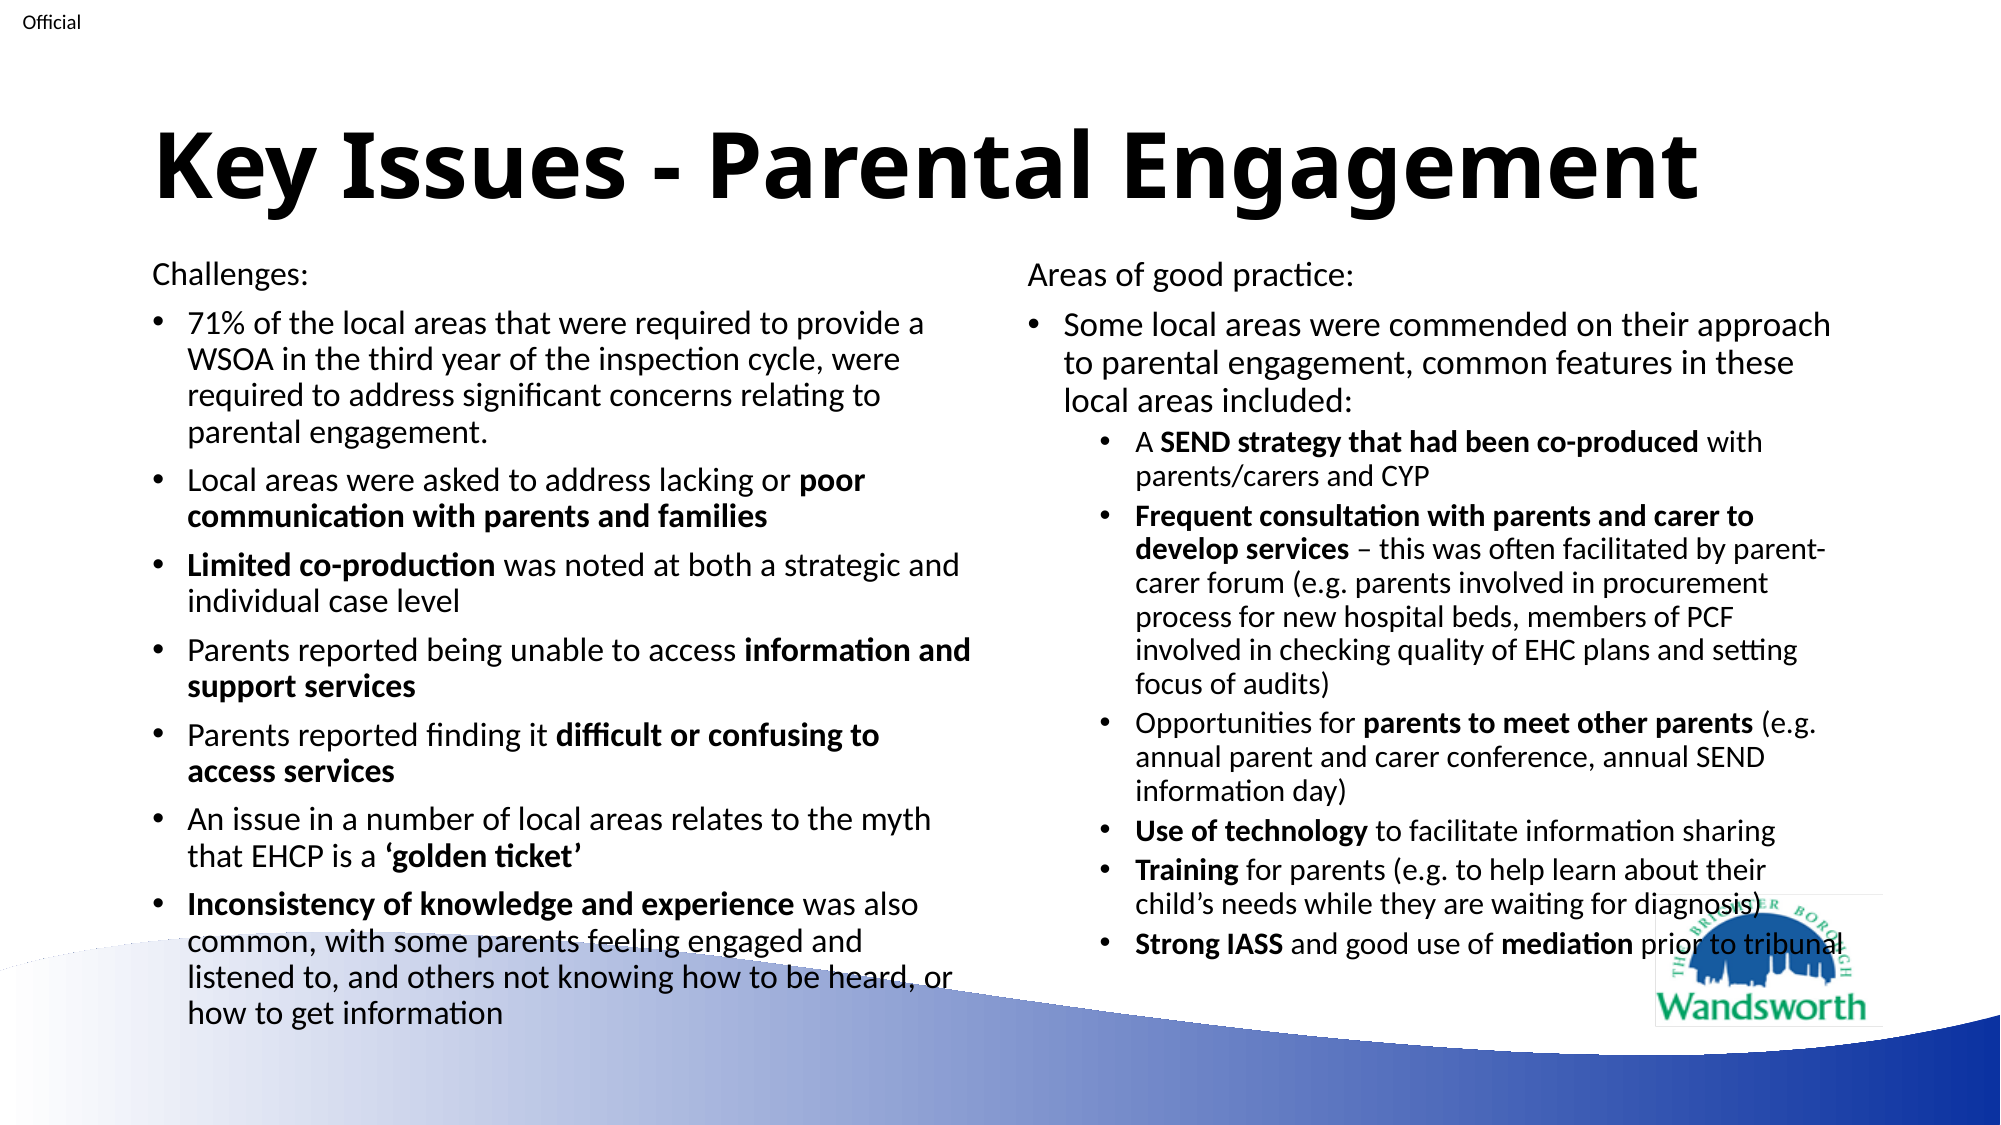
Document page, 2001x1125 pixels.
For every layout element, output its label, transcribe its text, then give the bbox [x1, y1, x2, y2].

list Challenges: 71% of the local areas that were required to provide a WSOA in the third year of the inspection cycle, were required to address significant concerns relating to parental engagement. Local areas were asked to address lacking or poor communication with parents and families Limited co-production was noted at both a strategic and individual case level Parents reported being unable to access information and support services Parents reported finding it difficult or confusing to access services An issue in a number of local areas relates to the myth that EHCP is a ‘golden ticket’ Inconsistency of knowledge and experience was also common, with some parents feeling engaged and listened to, and others not knowing how to be heard, or how to get information [137, 249, 988, 1042]
picture [1654, 885, 1883, 1029]
list Areas of good practice: Some local areas were commended on their approach to parental engagement, common features in these local areas included: A SEND strategy that had been co-produced with parents/carers and CYP Frequent consultation with parents and carer to develop services – this was often facilitated by parent-carer forum (e.g. parents involved in procurement process for new hospital beds, members of PCF involved in checking quality of EHC plans and setting focus of audits) Opportunities for parents to meet other parents (e.g. annual parent and carer conference, annual SEND information day) Use of technology to facilitate information sharing Training for parents (e.g. to help learn about their child’s needs while they are waiting for diagnosis) Strong IASS and good use of mediation prior to tribunal [1012, 249, 1863, 1004]
title Key Issues - Parental Engagement [137, 59, 1863, 278]
